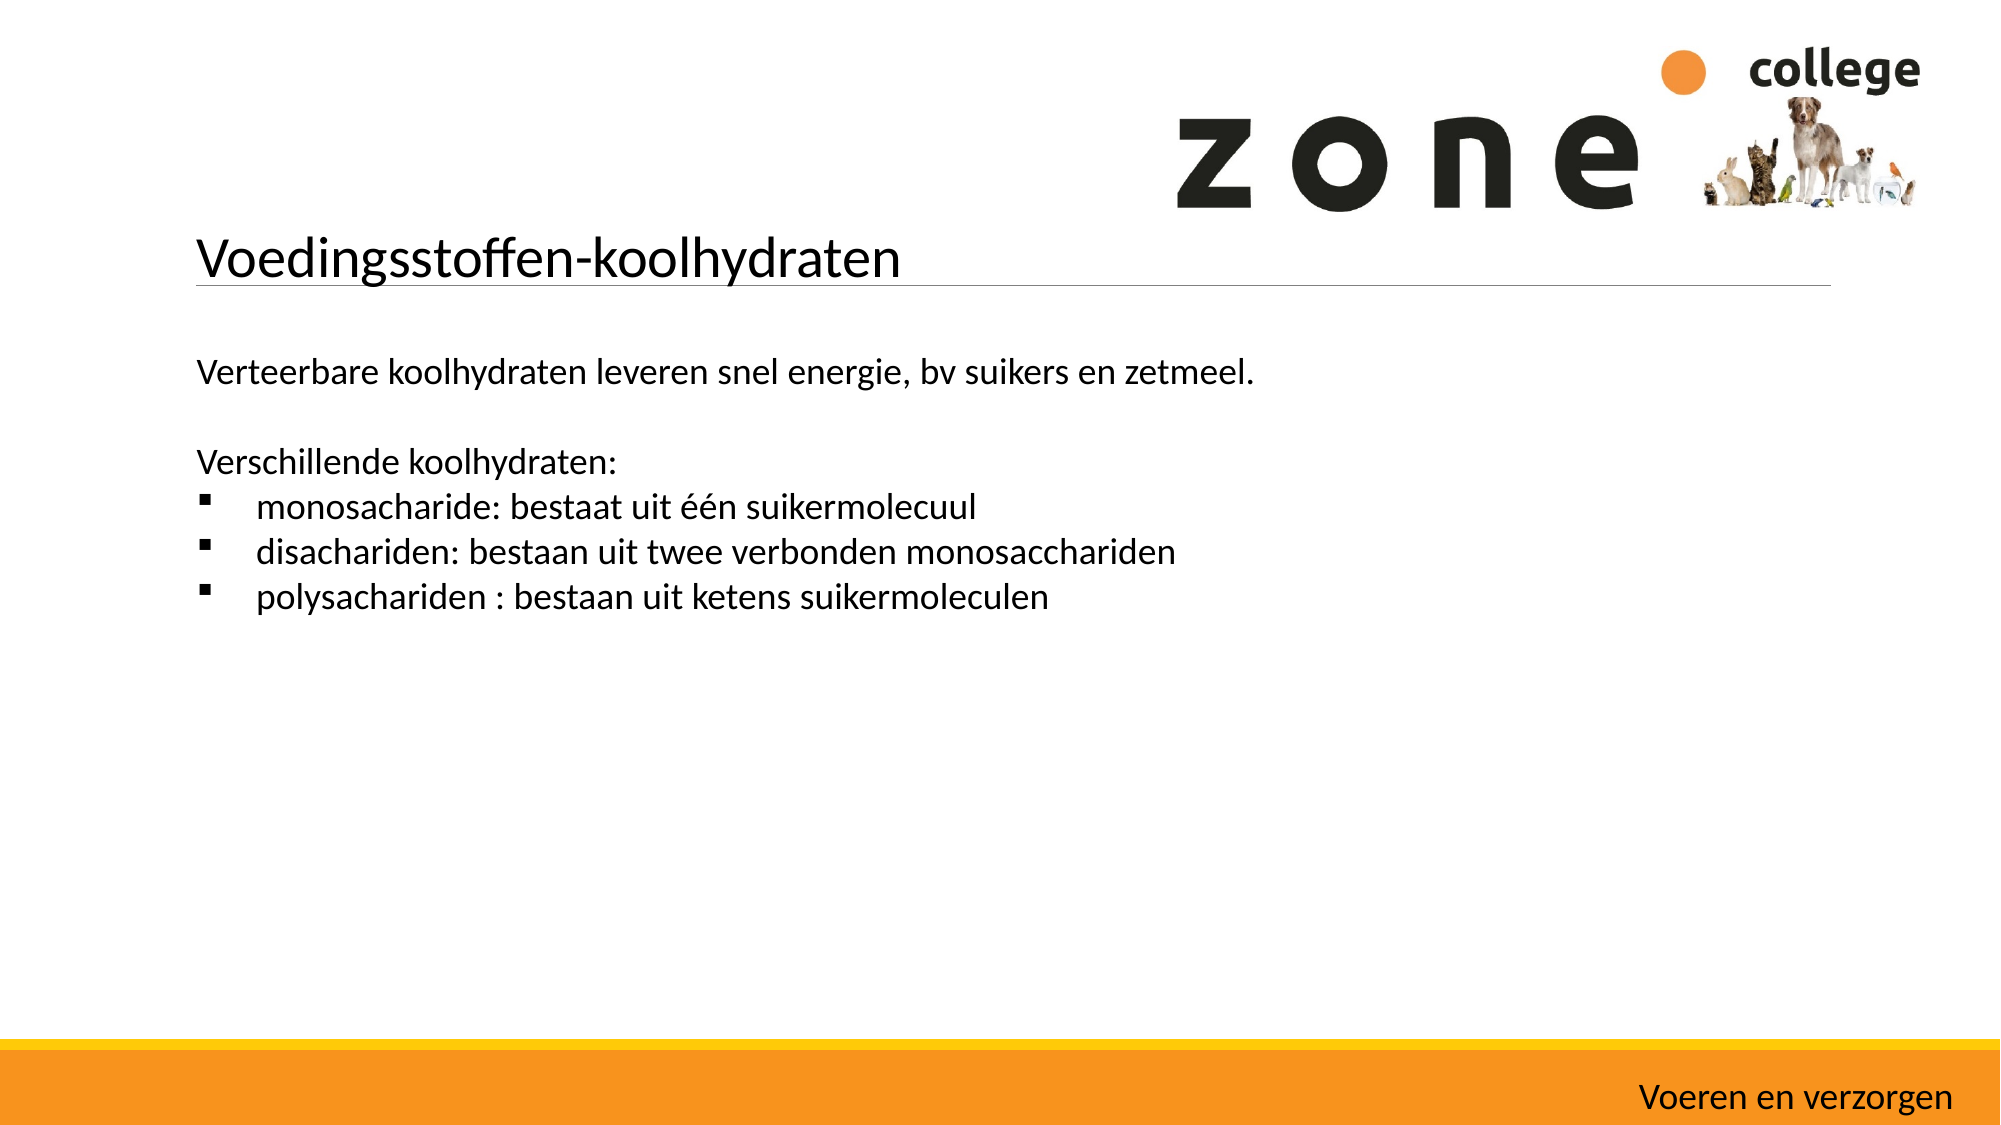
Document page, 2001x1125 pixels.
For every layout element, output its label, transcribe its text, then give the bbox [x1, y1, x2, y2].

text_box Voedingsstoffen-koolhydraten [181, 212, 1009, 297]
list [1177, 46, 1921, 213]
text_box Voeren en verzorgen [1624, 1064, 2000, 1125]
text_box Verteerbare koolhydraten leveren snel energie, bv suikers en zetmeel. Verschillende koolhydraten: monosacharide: bestaat uit één suikermolecuul disachariden: bestaan uit twee verbonden monosacchariden polysachariden : bestaan uit ketens suikermoleculen [181, 339, 1914, 670]
